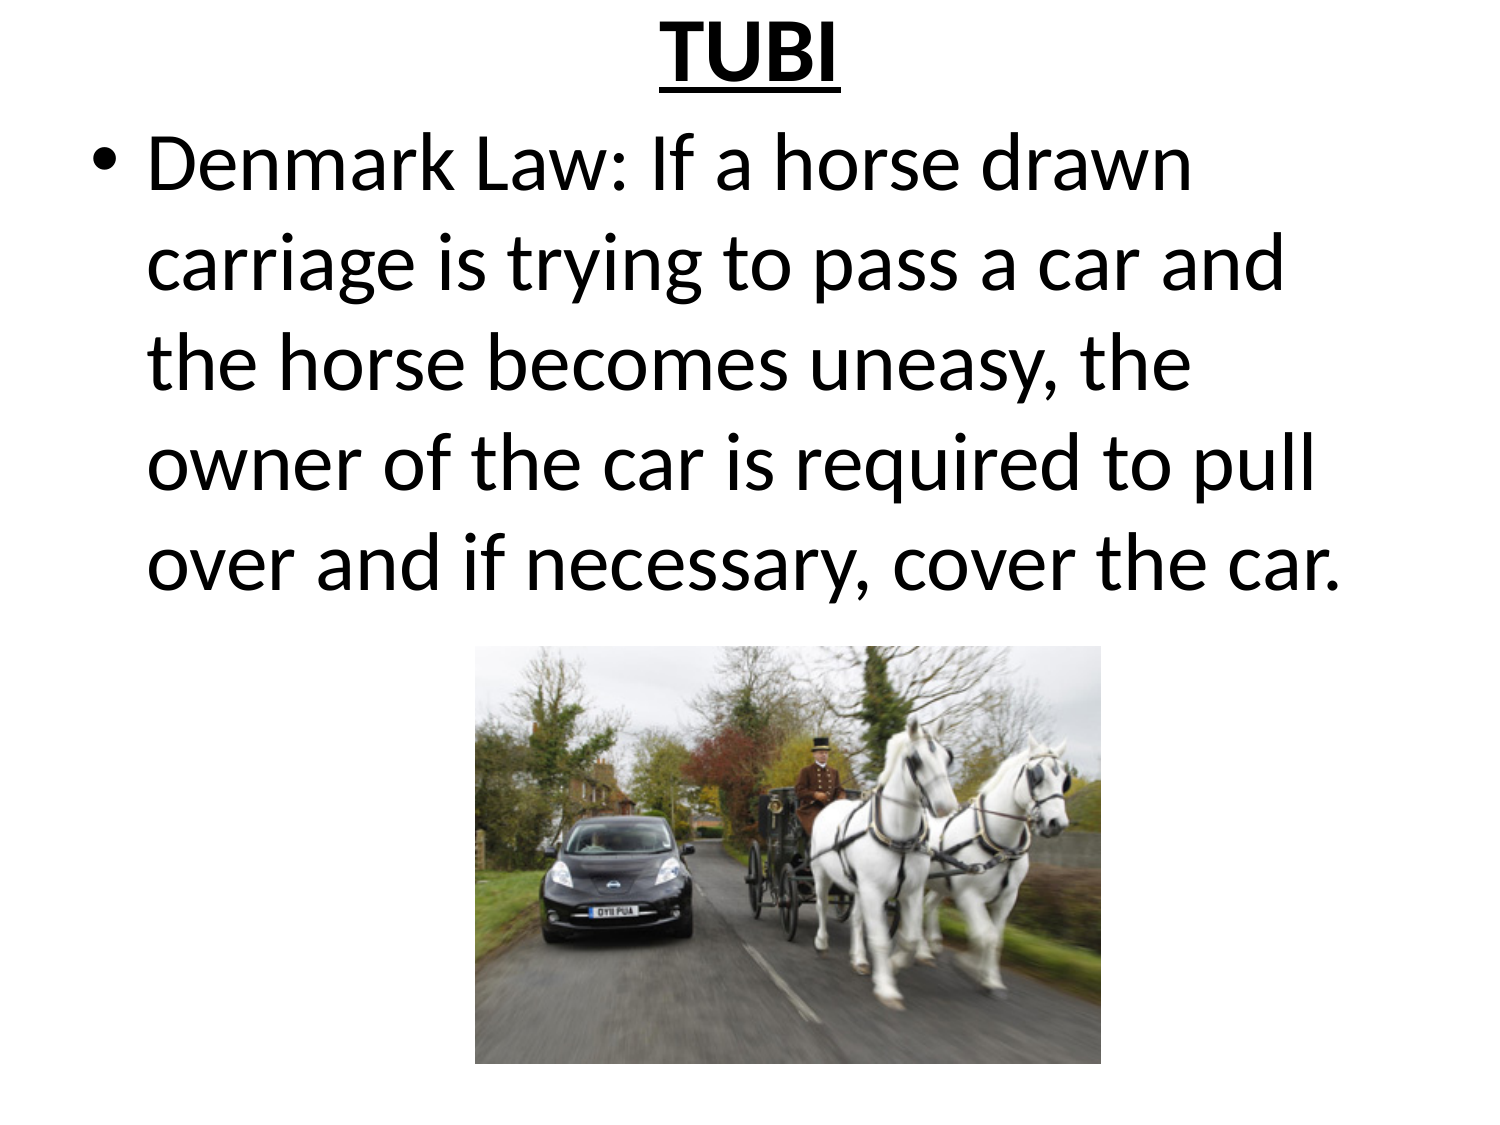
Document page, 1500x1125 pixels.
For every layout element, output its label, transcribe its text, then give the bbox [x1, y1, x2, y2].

list Denmark Law: If a horse drawn carriage is trying to pass a car and the horse becomes uneasy, the owner of the car is required to pull over and if necessary, cover the car. [75, 99, 1425, 1005]
picture [475, 646, 1101, 1064]
title TUBI [75, 0, 1425, 99]
